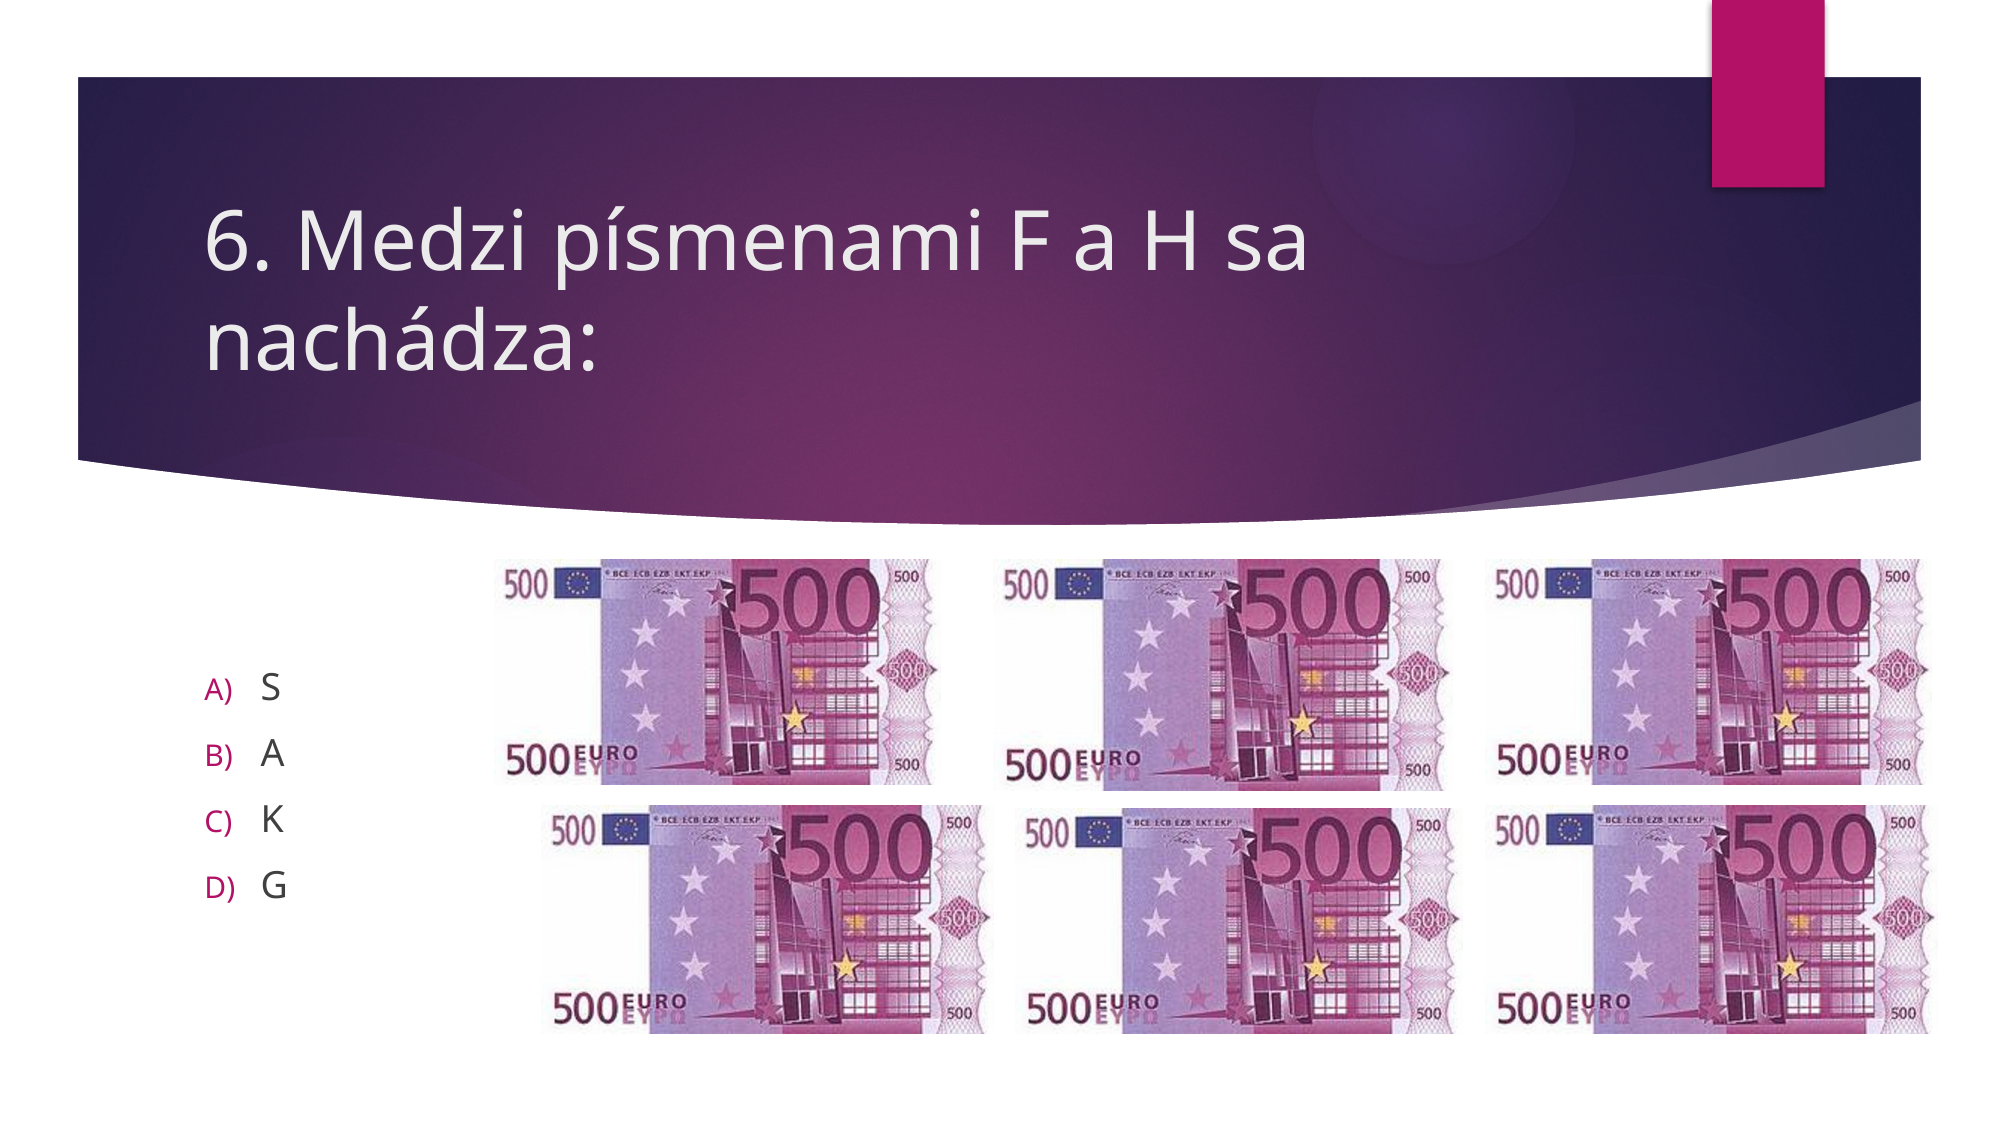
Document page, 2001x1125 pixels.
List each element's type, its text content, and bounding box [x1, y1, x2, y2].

title 6. Medzi písmenami F a H sa nachádza: [188, 174, 1638, 400]
picture [541, 805, 994, 1034]
picture [494, 559, 941, 785]
picture [1014, 807, 1463, 1034]
list S A K G [189, 581, 1638, 988]
picture [1485, 805, 1938, 1034]
picture [1485, 559, 1933, 785]
picture [992, 559, 1453, 792]
